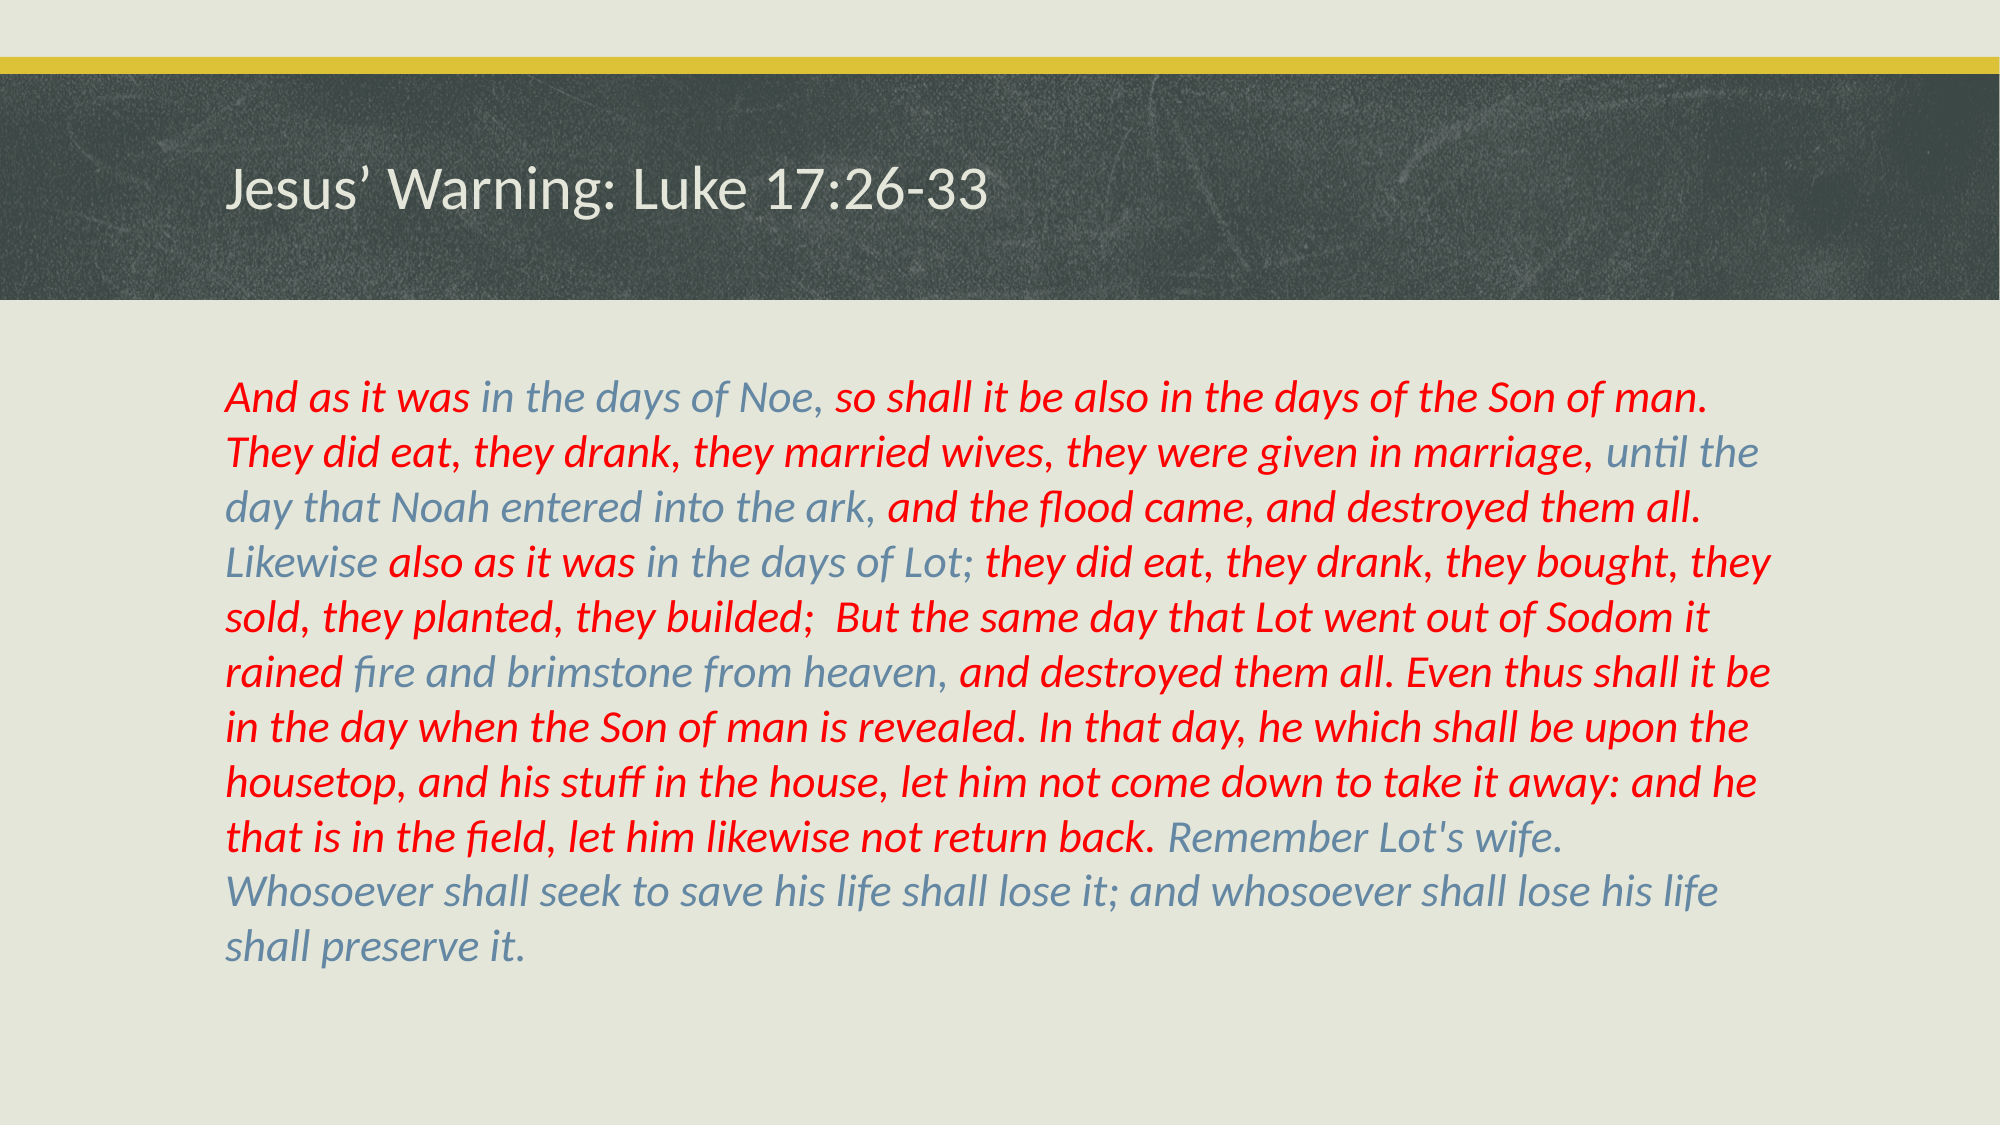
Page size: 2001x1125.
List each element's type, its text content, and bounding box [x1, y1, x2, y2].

title Jesus’ Warning: Luke 17:26-33 [210, 76, 1790, 300]
list And as it was in the days of Noe, so shall it be also in the days of the Son of man. They did eat, they drank, they married wives, they were given in marriage, until the day that Noah entered into the ark, and the flood came, and destroyed them all. Likewise also as it was in the days of Lot; they did eat, they drank, they bought, they sold, they planted, they builded; But the same day that Lot went out of Sodom it rained fire and brimstone from heaven, and destroyed them all. Even thus shall it be in the day when the Son of man is revealed. In that day, he which shall be upon the housetop, and his stuff in the house, let him not come down to take it away: and he that is in the field, let him likewise not return back. Remember Lot's wife. Whosoever shall seek to save his life shall lose it; and whosoever shall lose his life shall preserve it. [210, 359, 1790, 1014]
picture [0, 74, 2000, 300]
